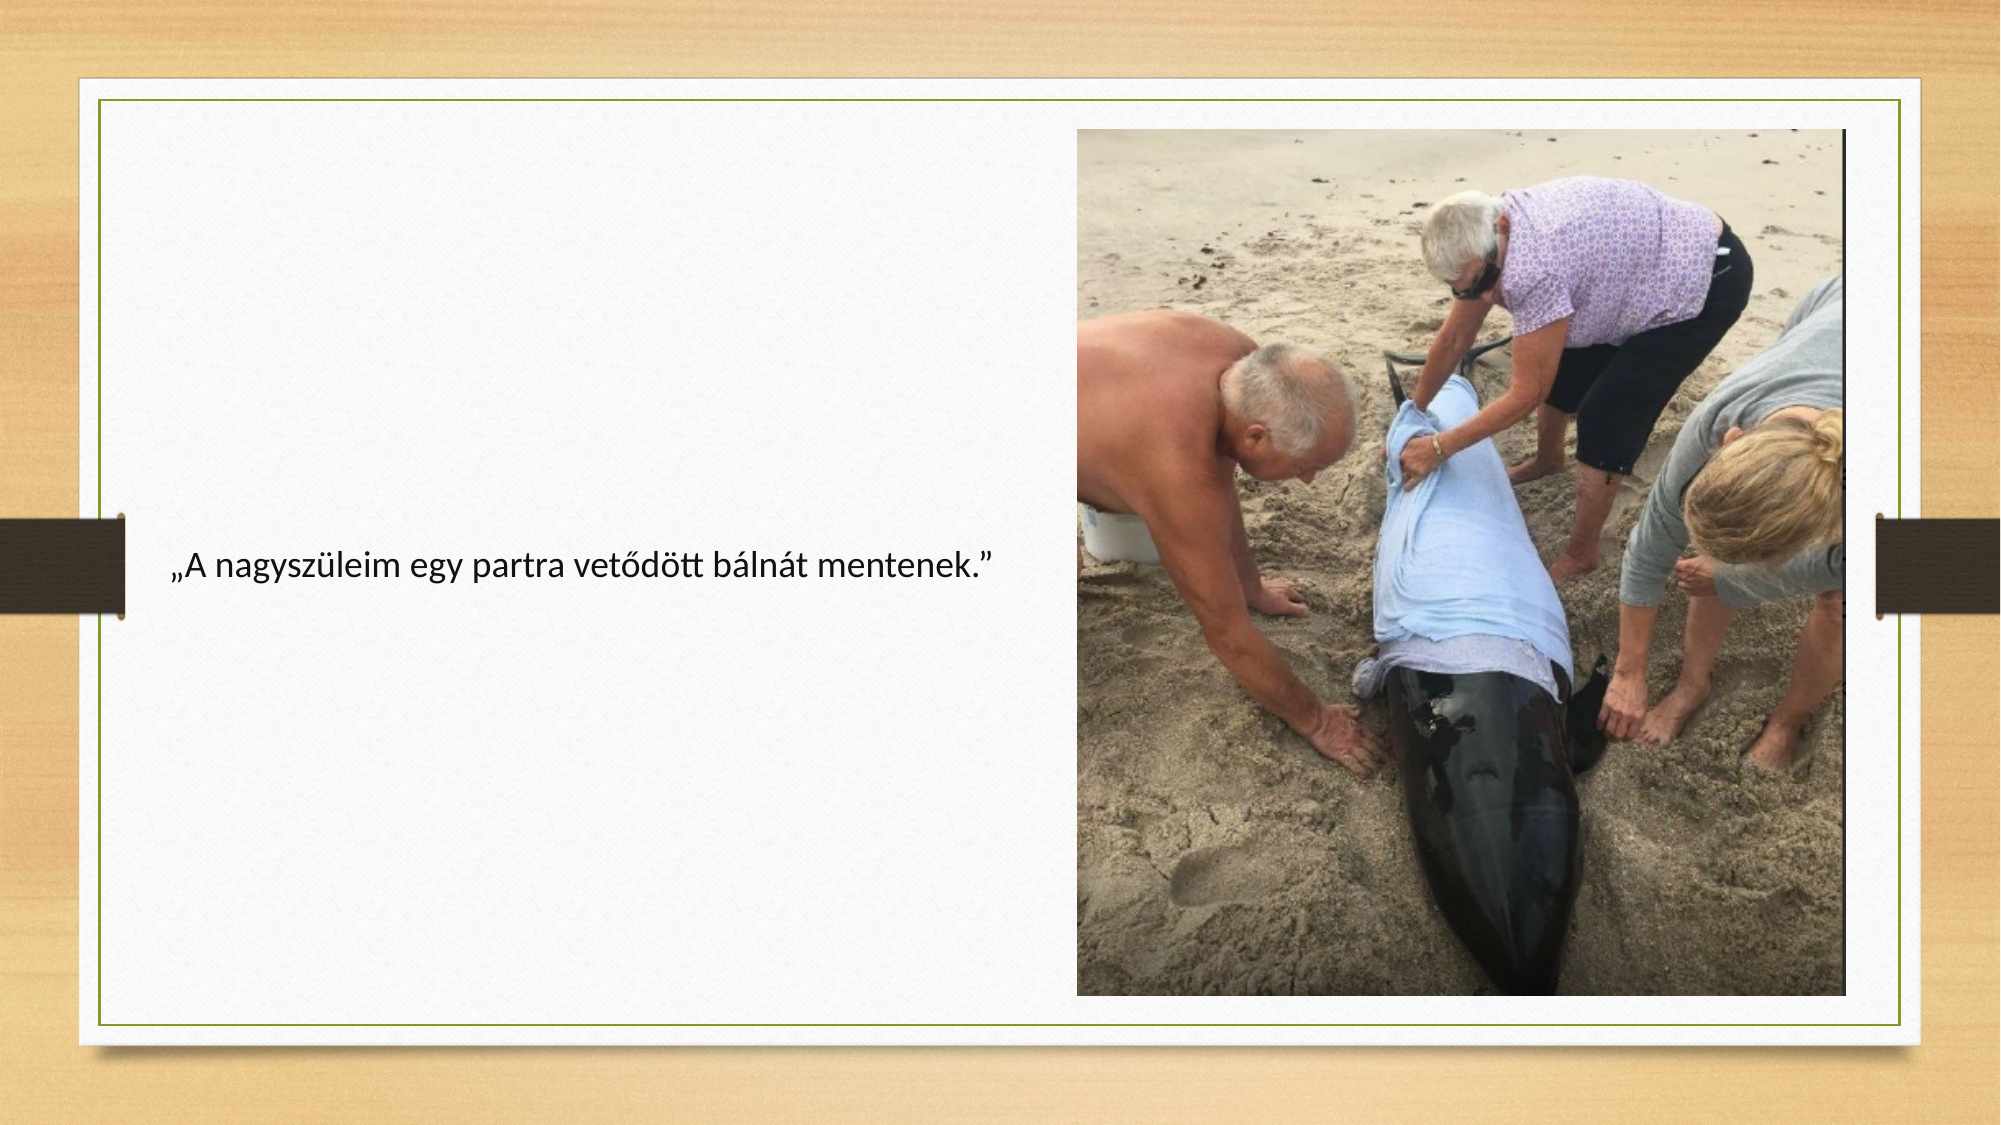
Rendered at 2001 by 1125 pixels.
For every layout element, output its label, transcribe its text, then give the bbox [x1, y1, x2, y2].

text_box „A nagyszüleim egy partra vetődött bálnát mentenek.” [154, 532, 1044, 593]
picture [0, 0, 2001, 1125]
